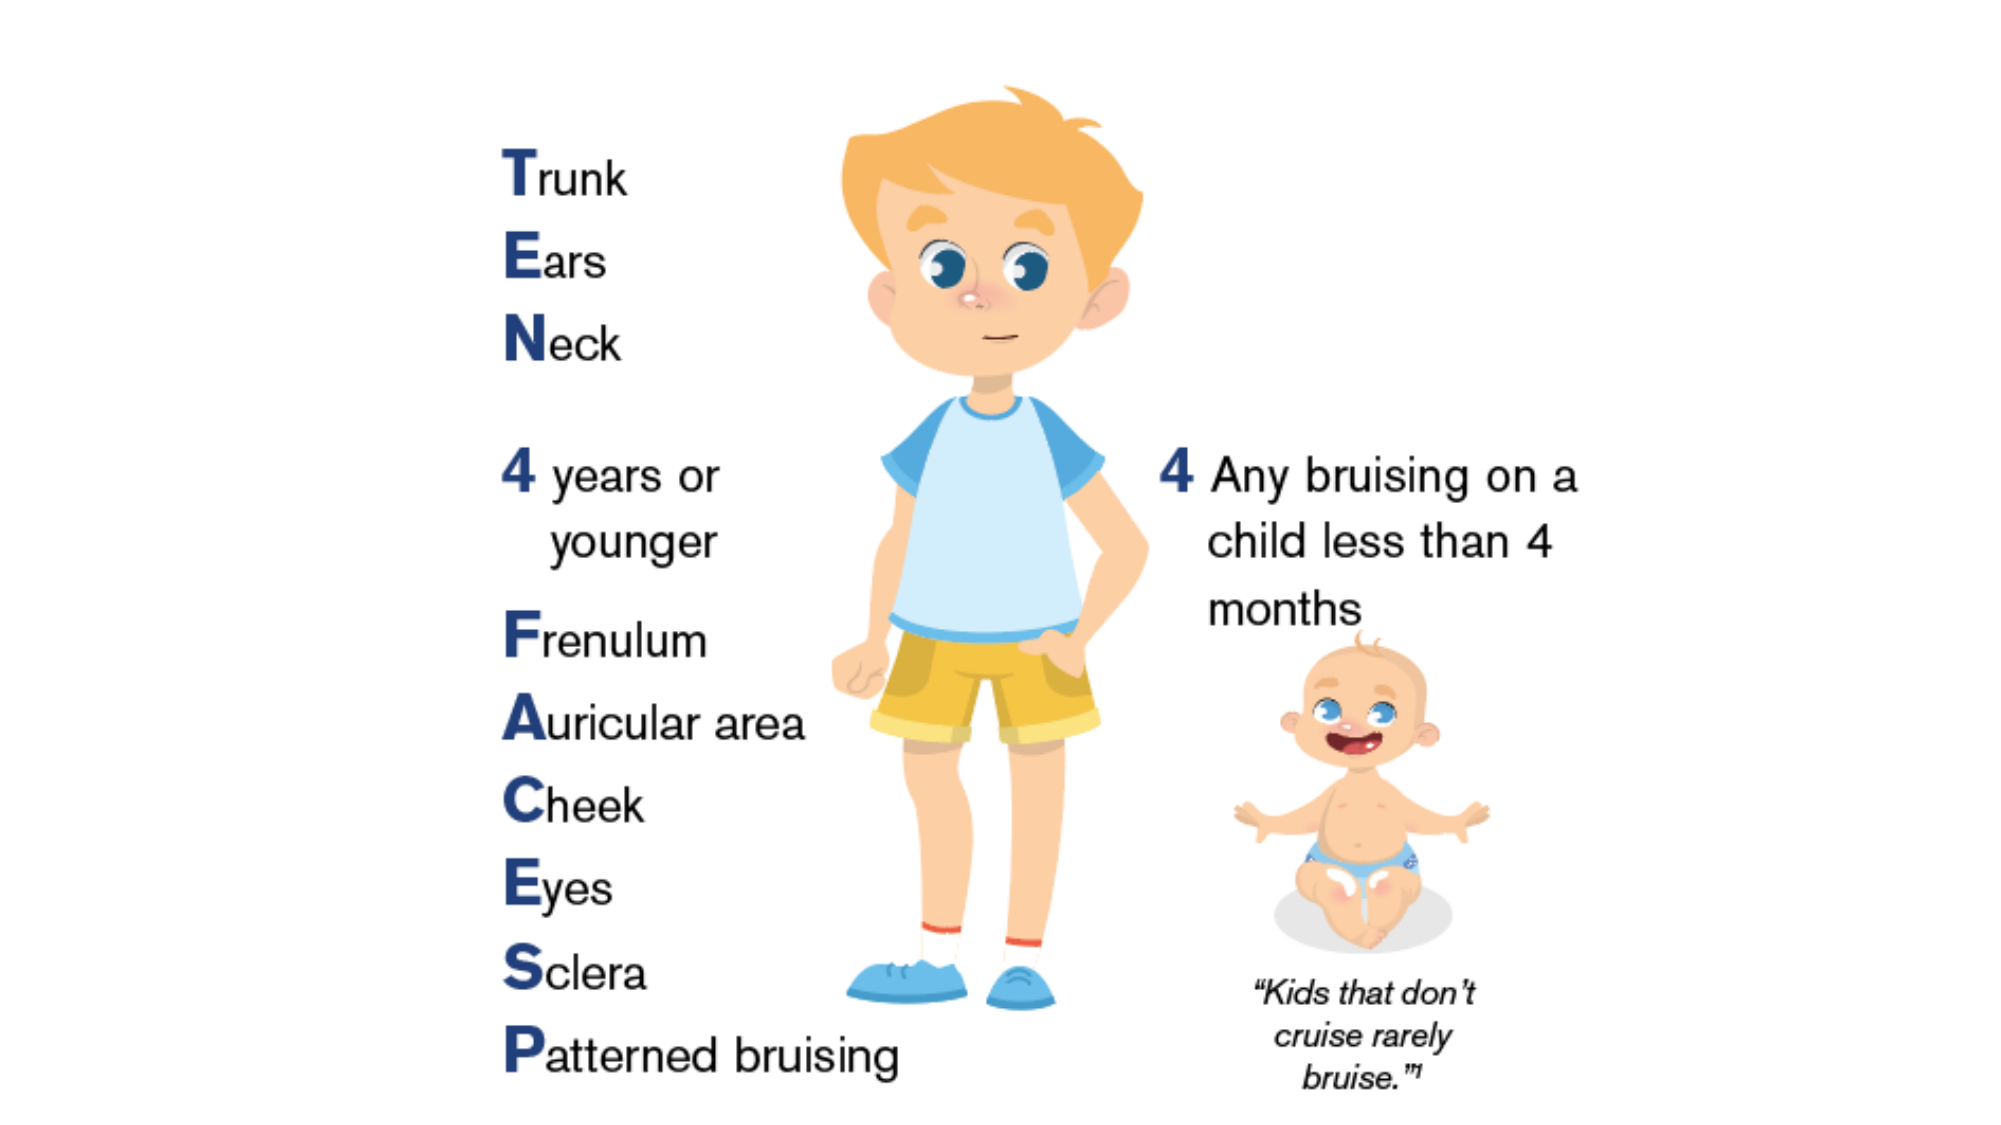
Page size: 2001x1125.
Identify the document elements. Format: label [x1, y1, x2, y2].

picture [460, 0, 1588, 1115]
